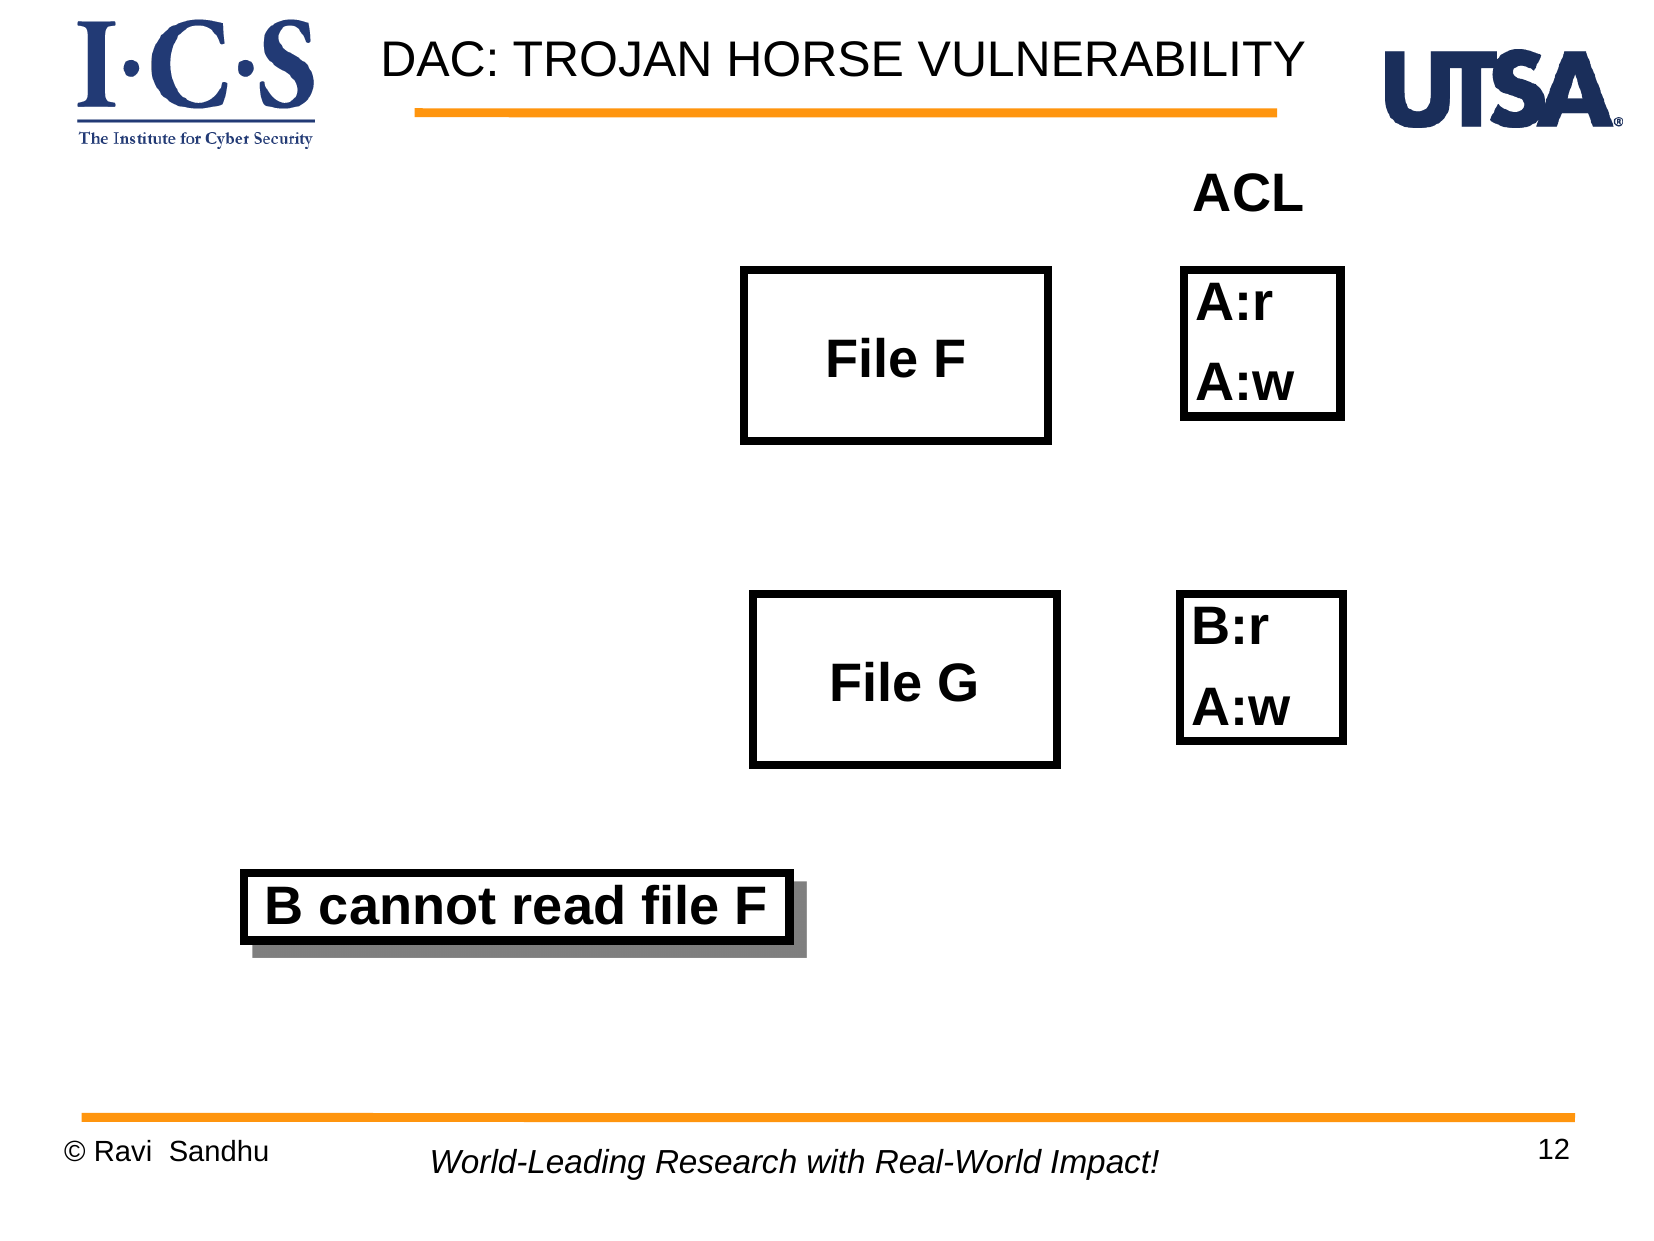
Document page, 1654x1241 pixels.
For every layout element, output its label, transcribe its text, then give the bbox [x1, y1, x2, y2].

text_box File F [744, 270, 1049, 442]
text_box 12 [1185, 1129, 1571, 1215]
text_box © Ravi Sandhu [64, 1132, 450, 1218]
text_box World-Leading Research with Real-World Impact! [414, 1132, 1176, 1188]
text_box A:r A:w [1184, 270, 1341, 417]
text_box DAC: TROJAN HORSE VULNERABILITY [360, 0, 1326, 113]
text_box B:r A:w [1179, 594, 1343, 741]
picture [1385, 49, 1623, 128]
text_box B cannot read file F [243, 873, 790, 941]
text_box File G [753, 594, 1057, 766]
picture [73, 0, 317, 151]
text_box ACL [1181, 161, 1316, 228]
